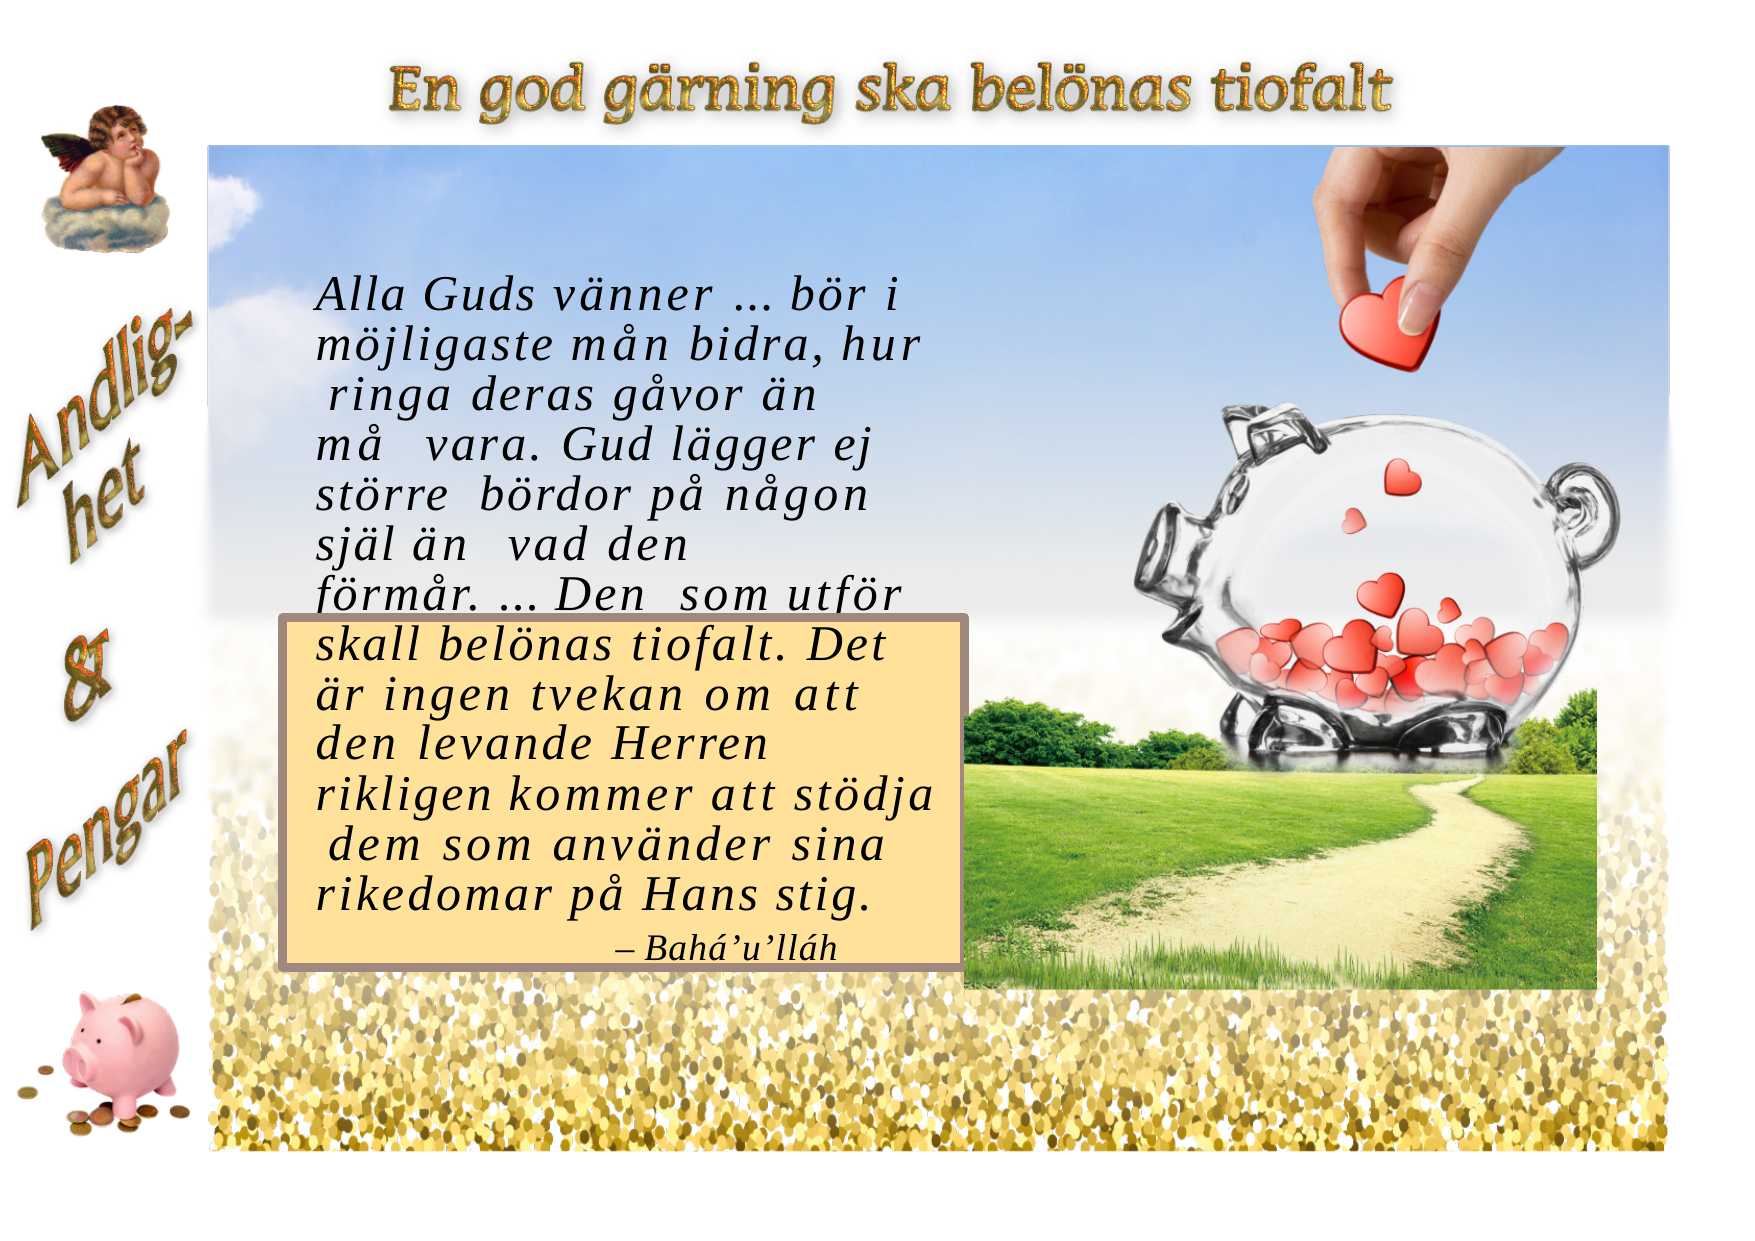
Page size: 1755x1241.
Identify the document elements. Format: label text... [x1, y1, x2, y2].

text_box Alla Guds vänner ... bör i möjligaste mån bidra, hur ringa deras gåvor än må vara. Gud lägger ej större bördor på någon själ än vad den förmår. ... Den som utför en god gärning [313, 258, 373, 617]
picture [9, 144, 1686, 1153]
picture [41, 105, 170, 253]
text_box skall belönas tiofalt. Det är ingen tvekan om att den levande Herren rikligen kommer att stödja dem som använder sina rikedomar på Hans stig. – Bahá’u’lláh [282, 617, 373, 968]
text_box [378, 49, 1740, 1024]
